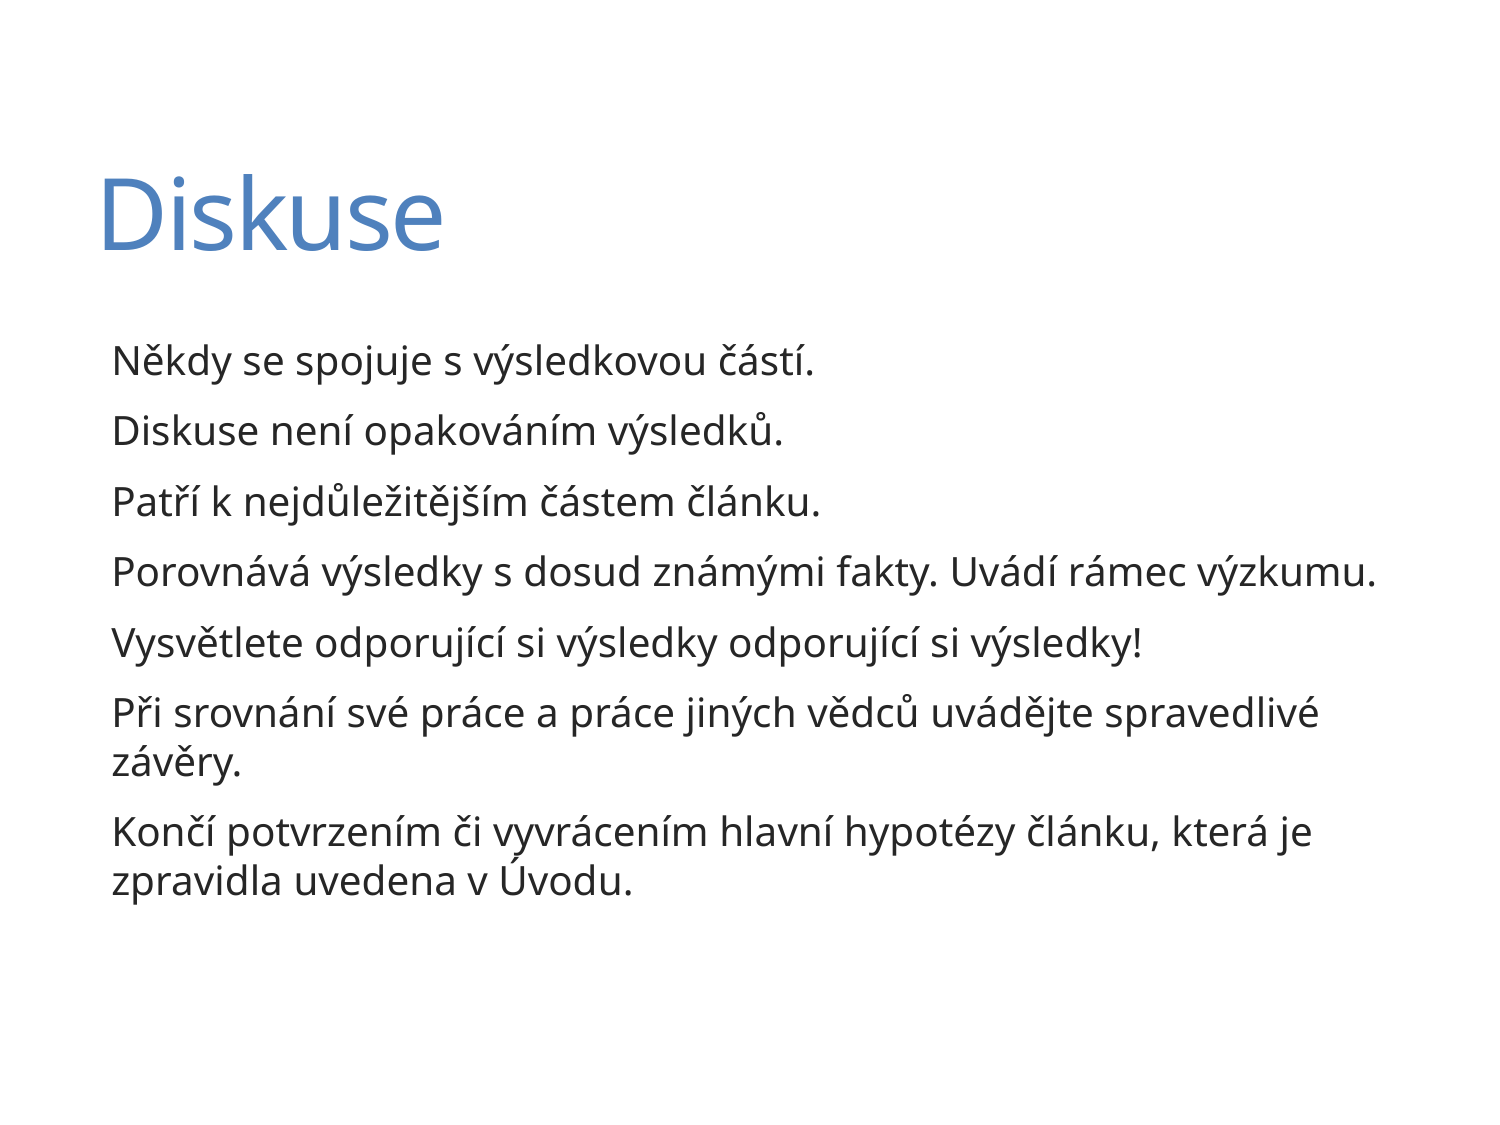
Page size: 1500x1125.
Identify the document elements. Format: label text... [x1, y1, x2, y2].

list Někdy se spojuje s výsledkovou částí. Diskuse není opakováním výsledků. Patří k nejdůležitějším částem článku. Porovnává výsledky s dosud známými fakty. Uvádí rámec výzkumu. Vysvětlete odporující si výsledky odporující si výsledky! Při srovnání své práce a práce jiných vědců uvádějte spravedlivé závěry. Končí potvrzením či vyvrácením hlavní hypotézy článku, která je zpravidla uvedena v Úvodu. [83, 326, 1407, 945]
title Diskuse [80, 81, 1407, 354]
